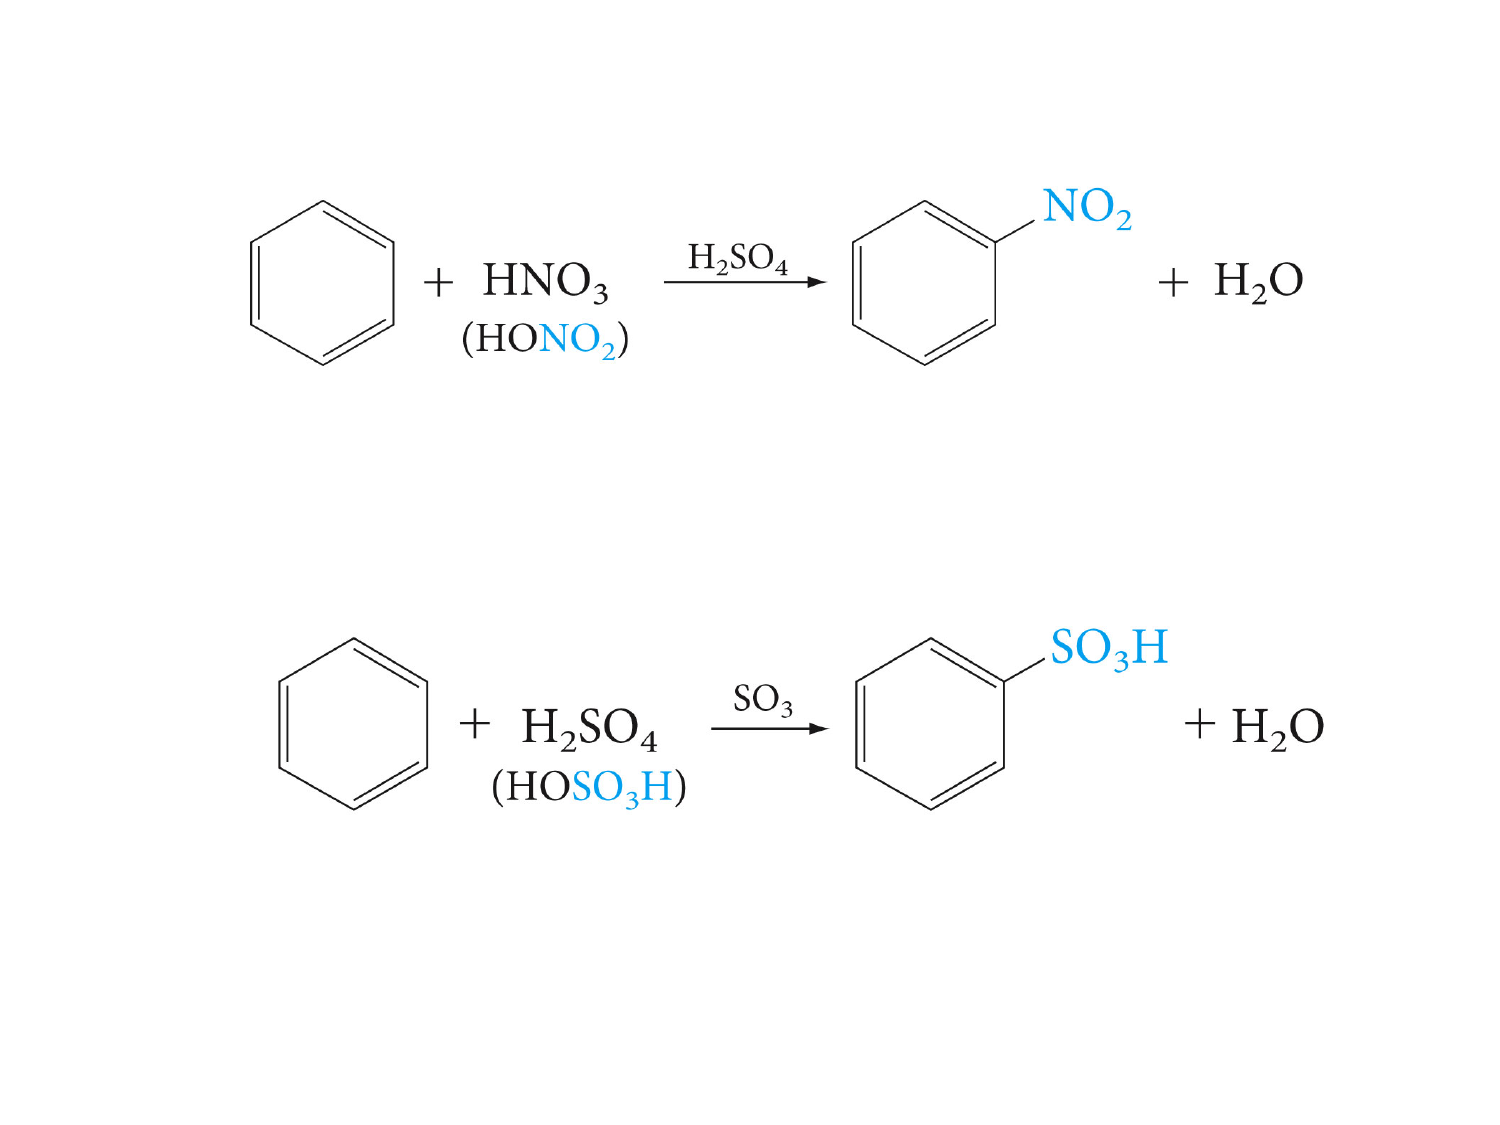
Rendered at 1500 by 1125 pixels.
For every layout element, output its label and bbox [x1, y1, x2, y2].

picture [237, 179, 1313, 376]
picture [266, 620, 1338, 826]
